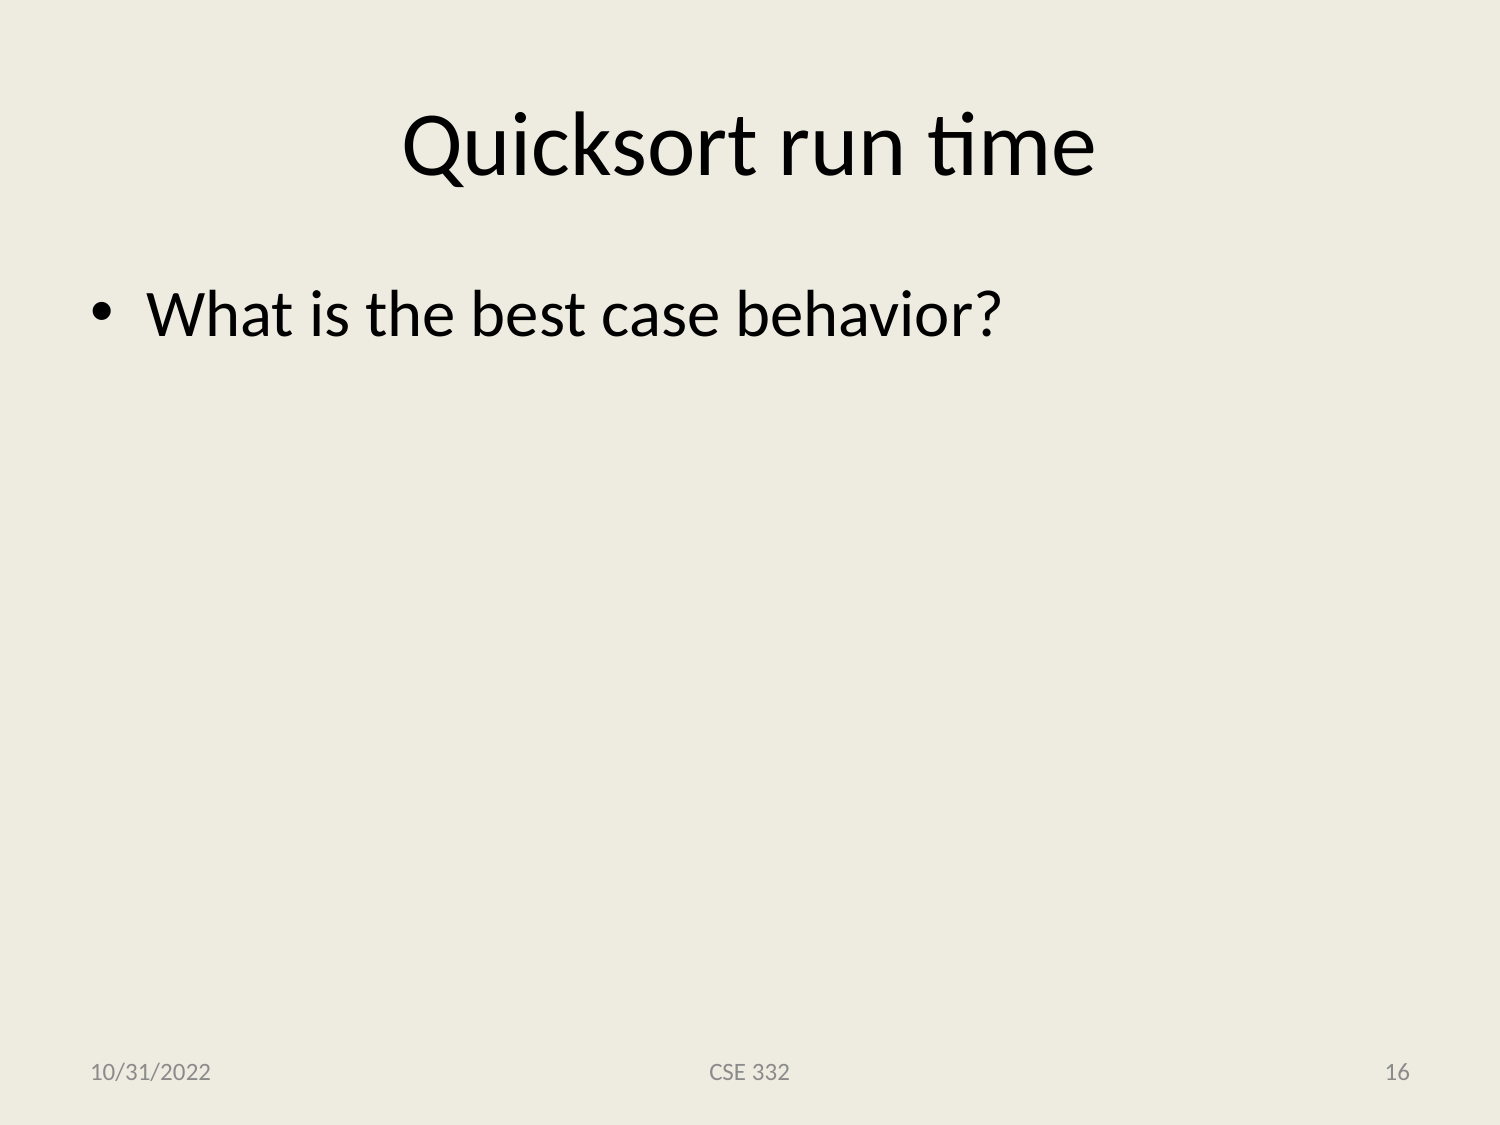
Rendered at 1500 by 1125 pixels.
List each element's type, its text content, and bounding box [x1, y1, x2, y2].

slide_number 16 [1074, 1042, 1425, 1103]
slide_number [75, 1042, 425, 1103]
title Quicksort run time [75, 45, 1425, 233]
footer CSE 332 [512, 1042, 988, 1103]
list What is the best case behavior? [75, 262, 1425, 1005]
